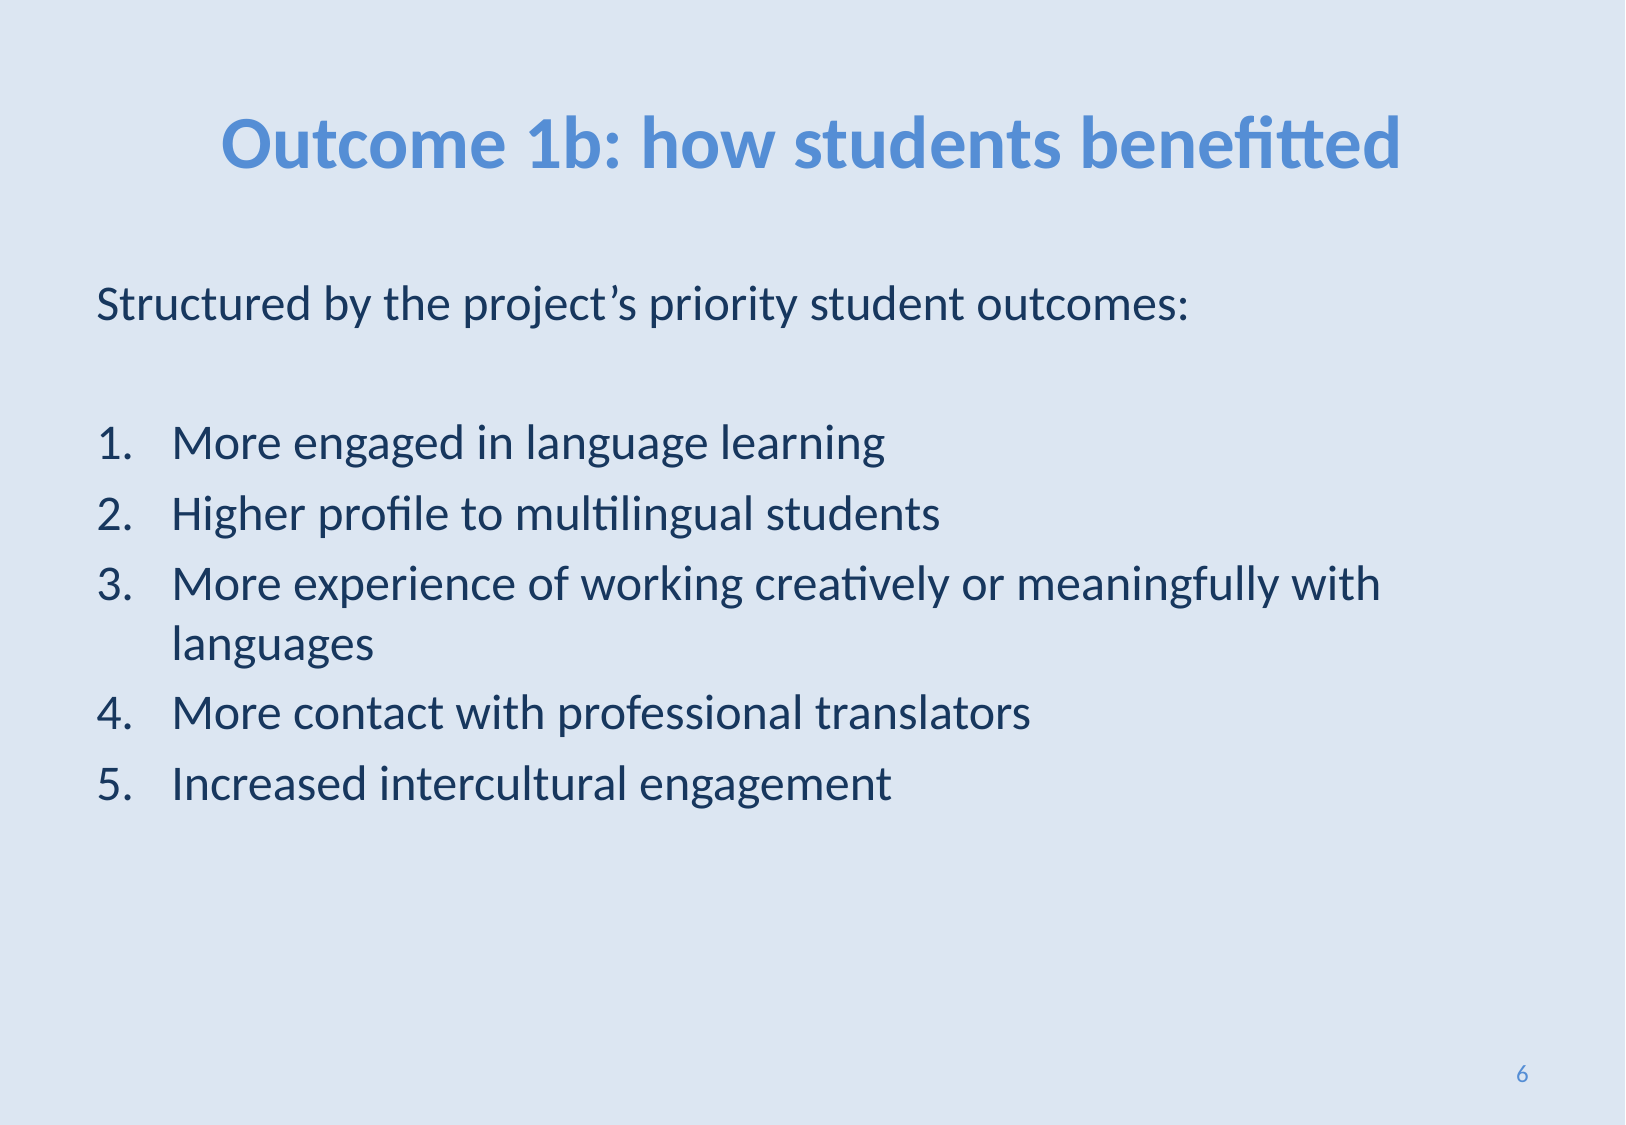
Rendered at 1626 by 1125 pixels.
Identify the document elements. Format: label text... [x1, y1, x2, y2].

title Outcome 1b: how students benefitted [81, 45, 1544, 233]
list Structured by the project’s priority student outcomes: More engaged in language learning Higher profile to multilingual students More experience of working creatively or meaningfully with languages More contact with professional translators Increased intercultural engagement [81, 262, 1544, 1005]
slide_number 6 [1164, 1042, 1544, 1103]
